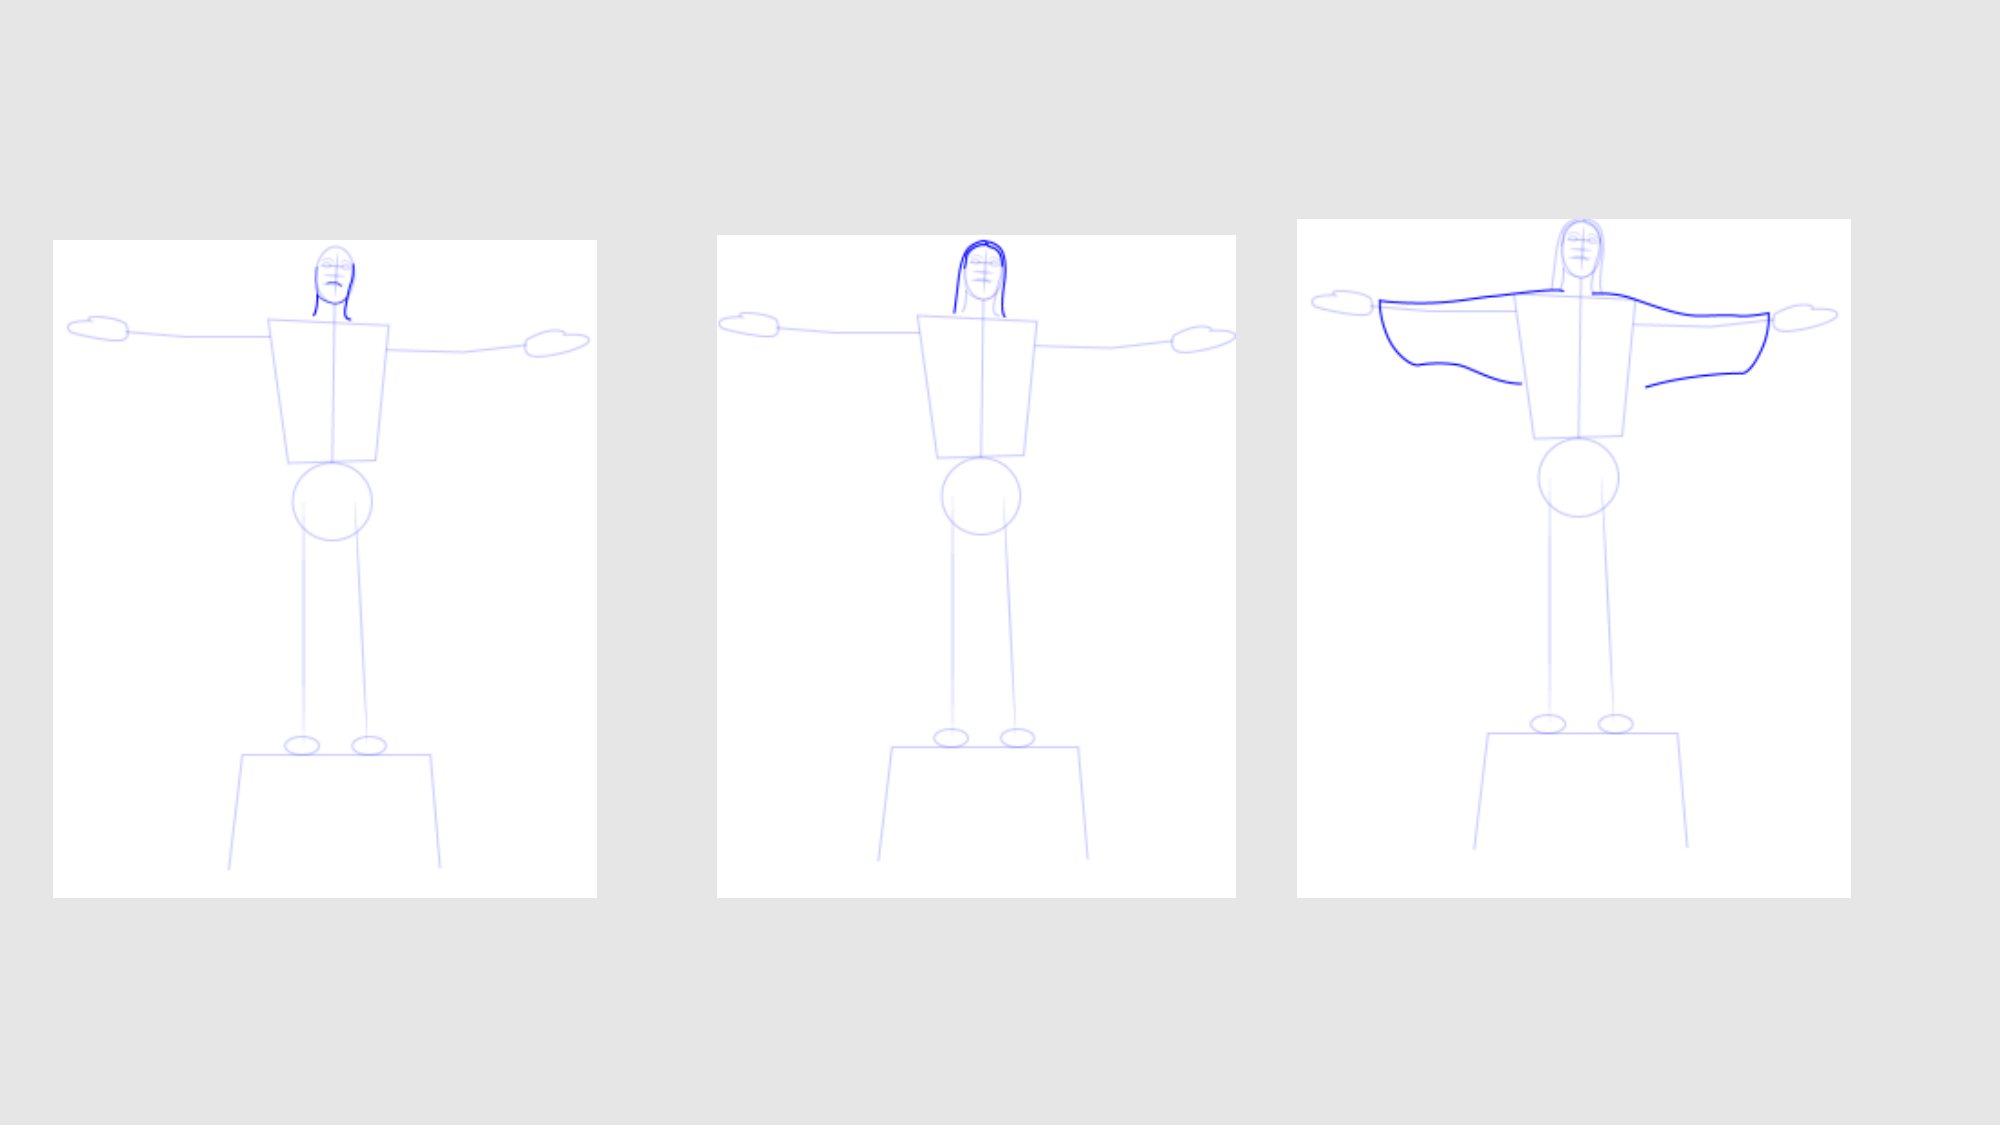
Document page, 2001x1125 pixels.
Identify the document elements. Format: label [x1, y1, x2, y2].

picture [717, 235, 1236, 898]
picture [1296, 219, 1851, 898]
picture [53, 240, 597, 898]
